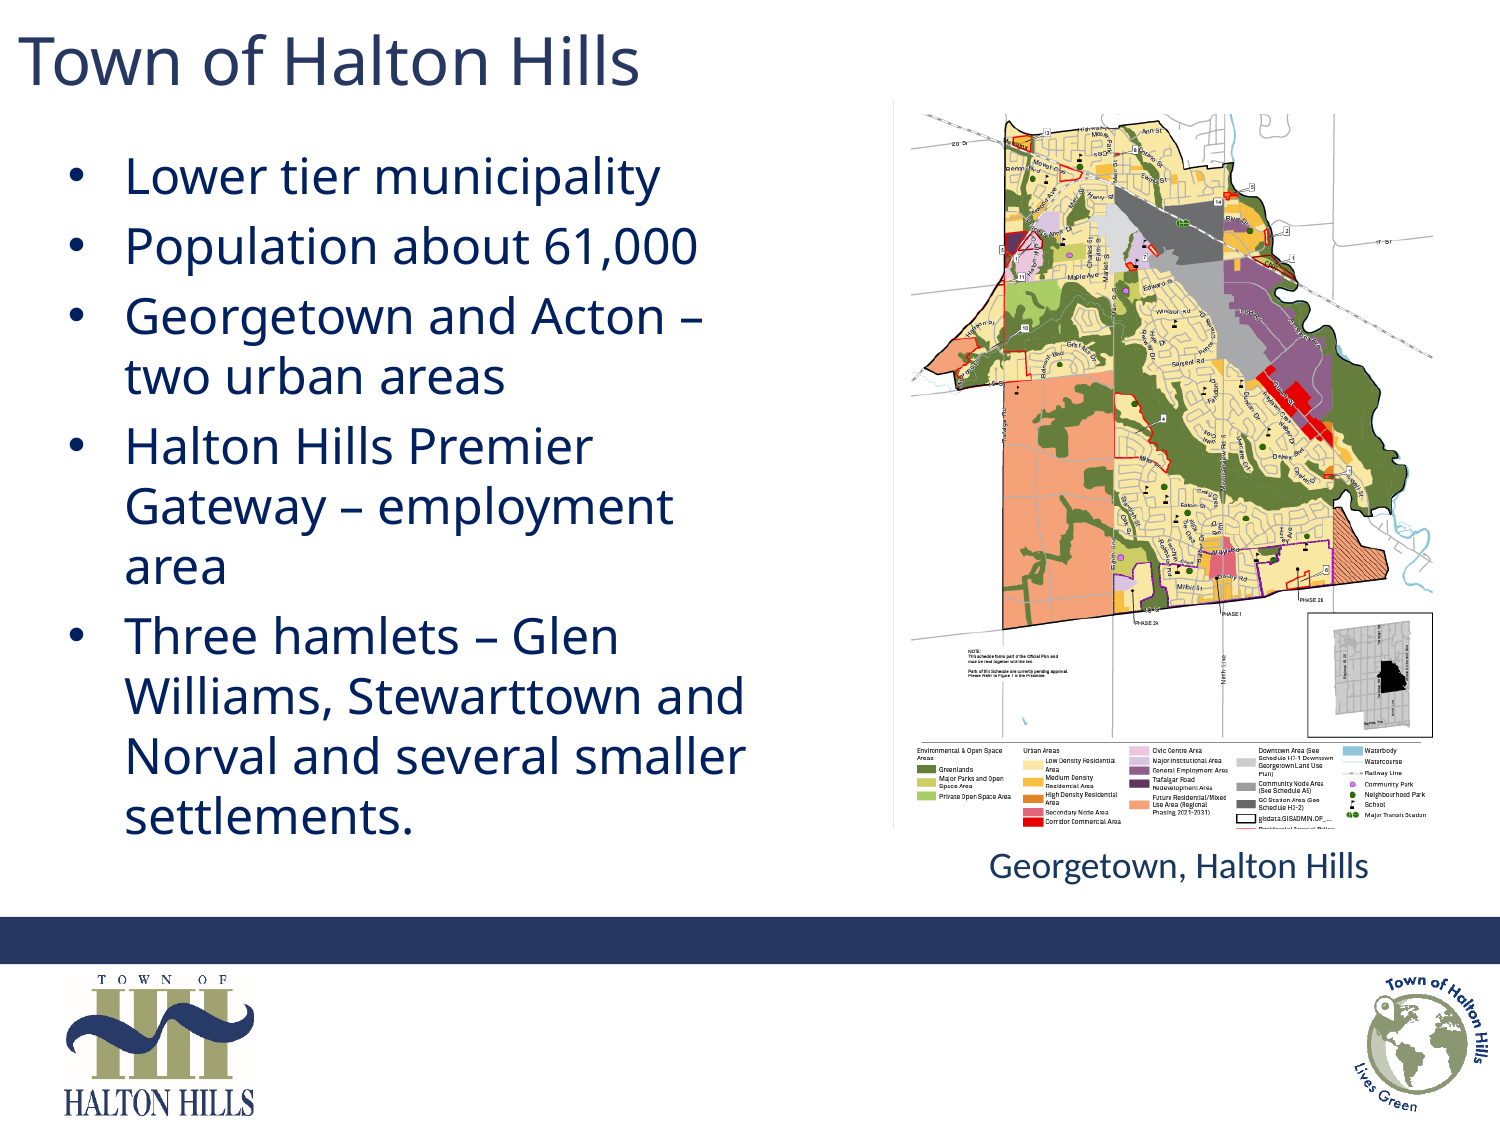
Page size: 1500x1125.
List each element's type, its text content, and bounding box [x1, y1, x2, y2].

picture [1349, 965, 1500, 1125]
list Lower tier municipality Population about 61,000 Georgetown and Acton – two urban areas Halton Hills Premier Gateway – employment area Three hamlets – Glen Williams, Stewarttown and Norval and several smaller settlements. [53, 137, 788, 835]
title Town of Halton Hills [3, 1, 1354, 116]
text_box Georgetown, Halton Hills [974, 834, 1459, 894]
picture [893, 100, 1448, 829]
picture [64, 975, 254, 1116]
